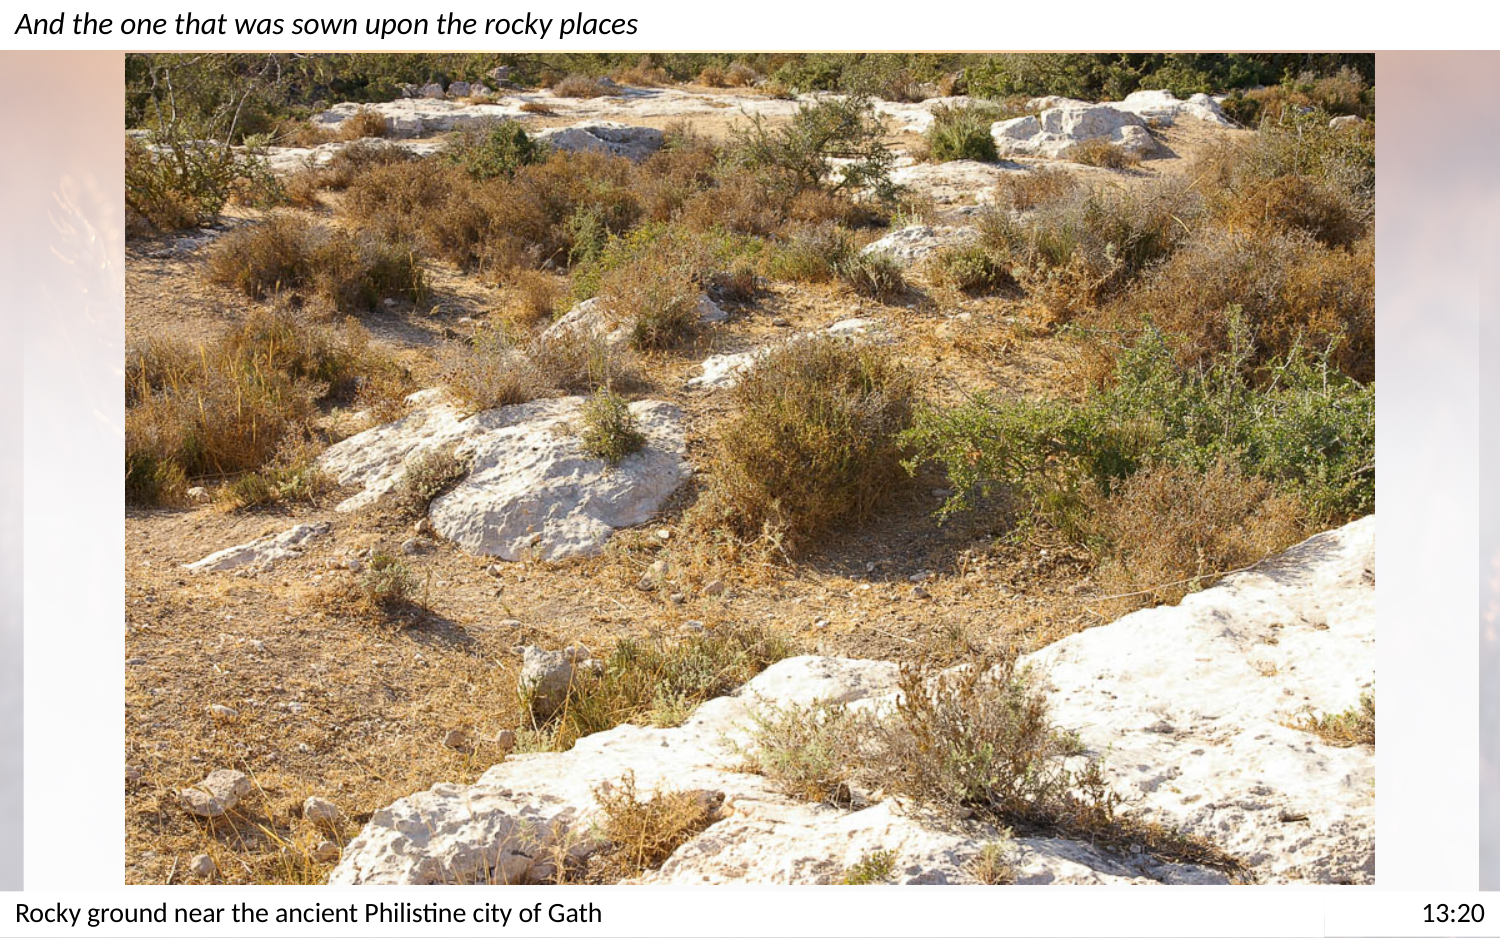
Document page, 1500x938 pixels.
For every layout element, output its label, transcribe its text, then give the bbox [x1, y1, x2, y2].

picture [0, 50, 1500, 891]
list Rocky ground near the ancient Philistine city of Gath [0, 891, 1325, 938]
list 13:20 [1324, 891, 1500, 937]
title And the one that was sown upon the rocky places [0, 0, 1500, 50]
